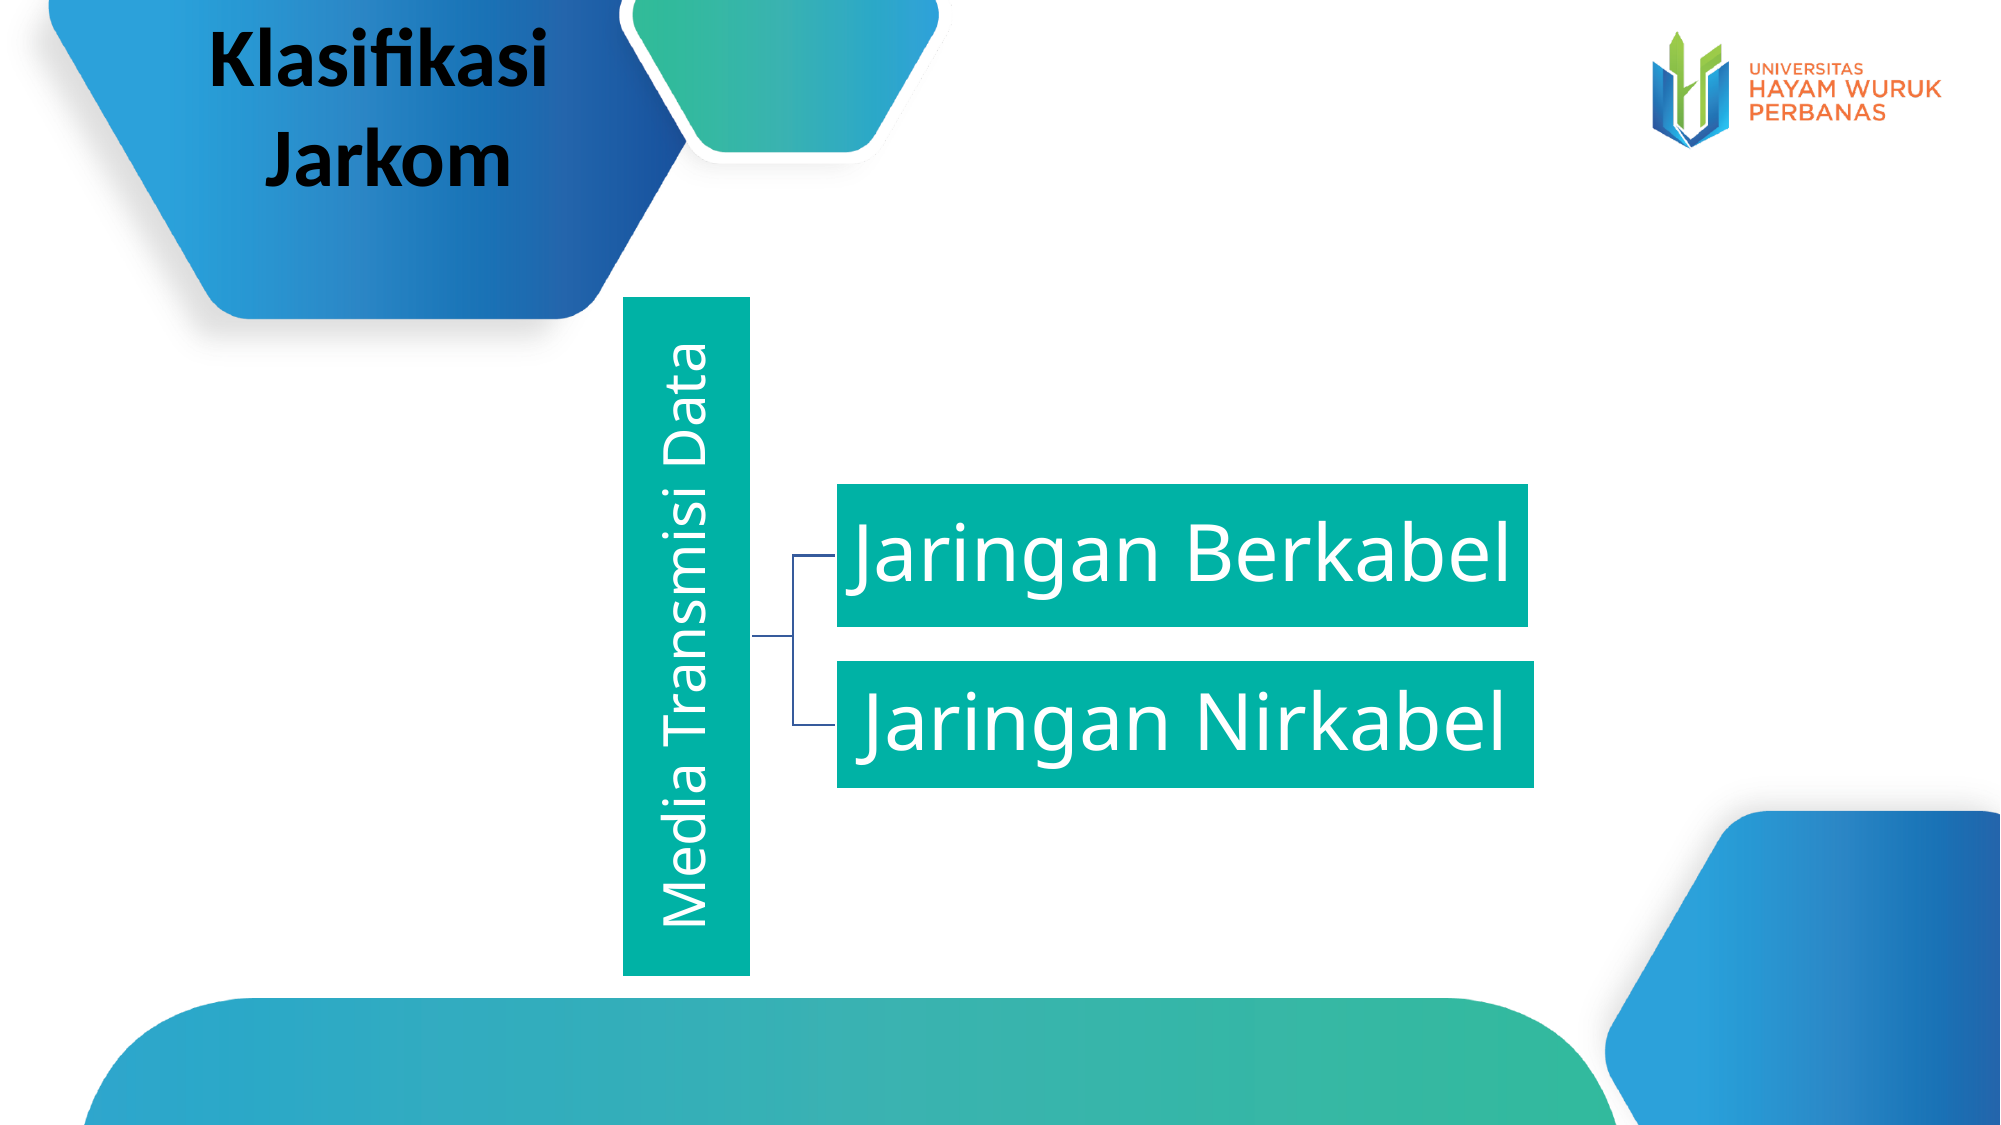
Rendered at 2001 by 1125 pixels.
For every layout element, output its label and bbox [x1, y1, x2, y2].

text_box [517, 296, 1639, 977]
picture [0, 0, 2000, 1125]
